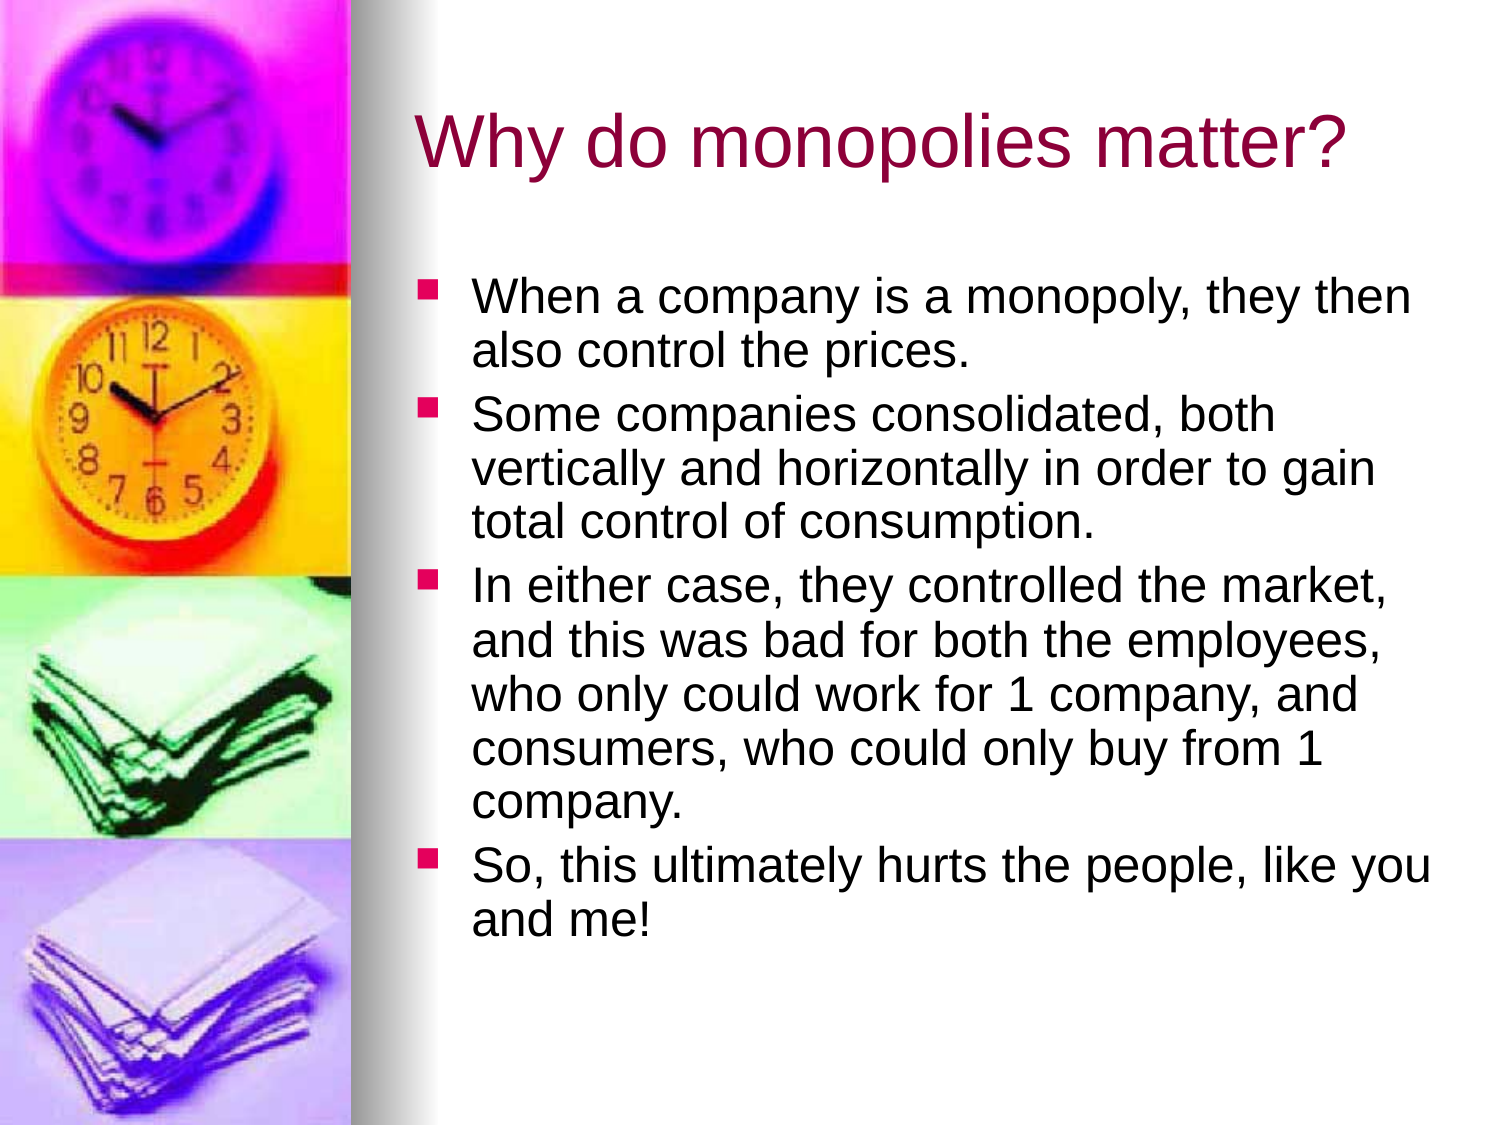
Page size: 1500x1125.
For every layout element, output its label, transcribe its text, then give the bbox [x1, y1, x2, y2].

picture [0, 0, 351, 1125]
title Why do monopolies matter? [399, 37, 1450, 238]
list When a company is a monopoly, they then also control the prices. Some companies consolidated, both vertically and horizontally in order to gain total control of consumption. In either case, they controlled the market, and this was bad for both the employees, who only could work for 1 company, and consumers, who could only buy from 1 company. So, this ultimately hurts the people, like you and me! [399, 262, 1450, 1000]
